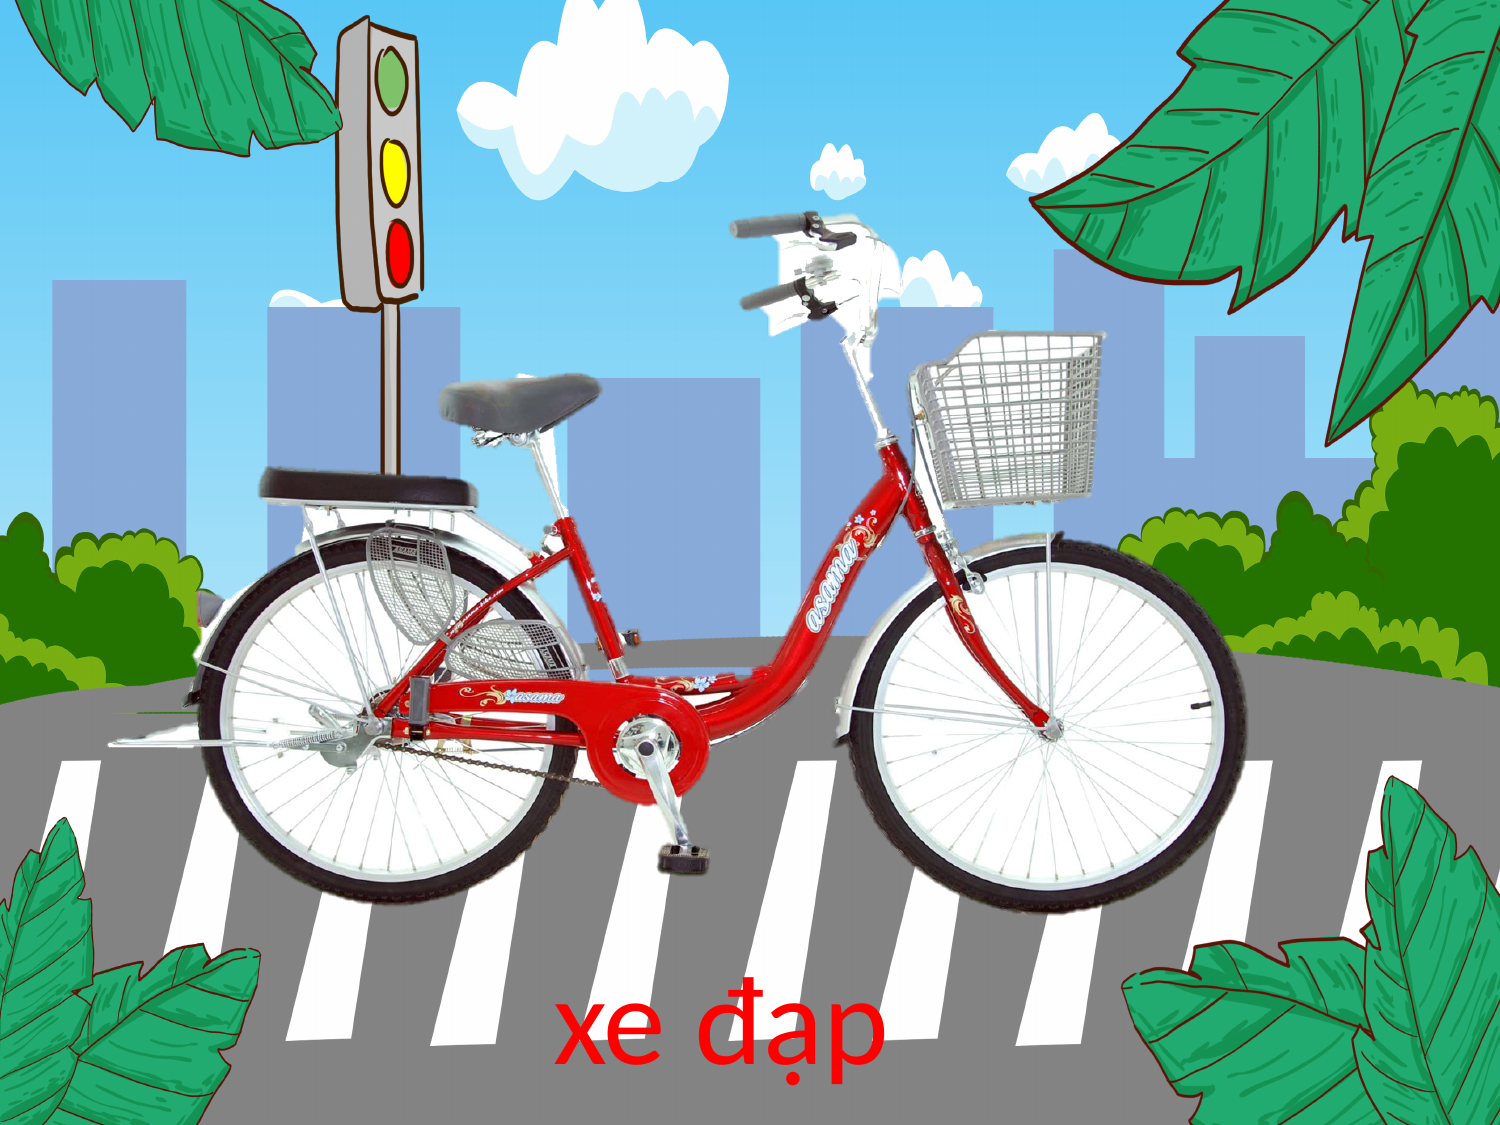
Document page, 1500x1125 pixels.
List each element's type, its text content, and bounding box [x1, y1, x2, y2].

text_box xe đạp [538, 955, 963, 1097]
picture [0, 0, 1500, 1125]
